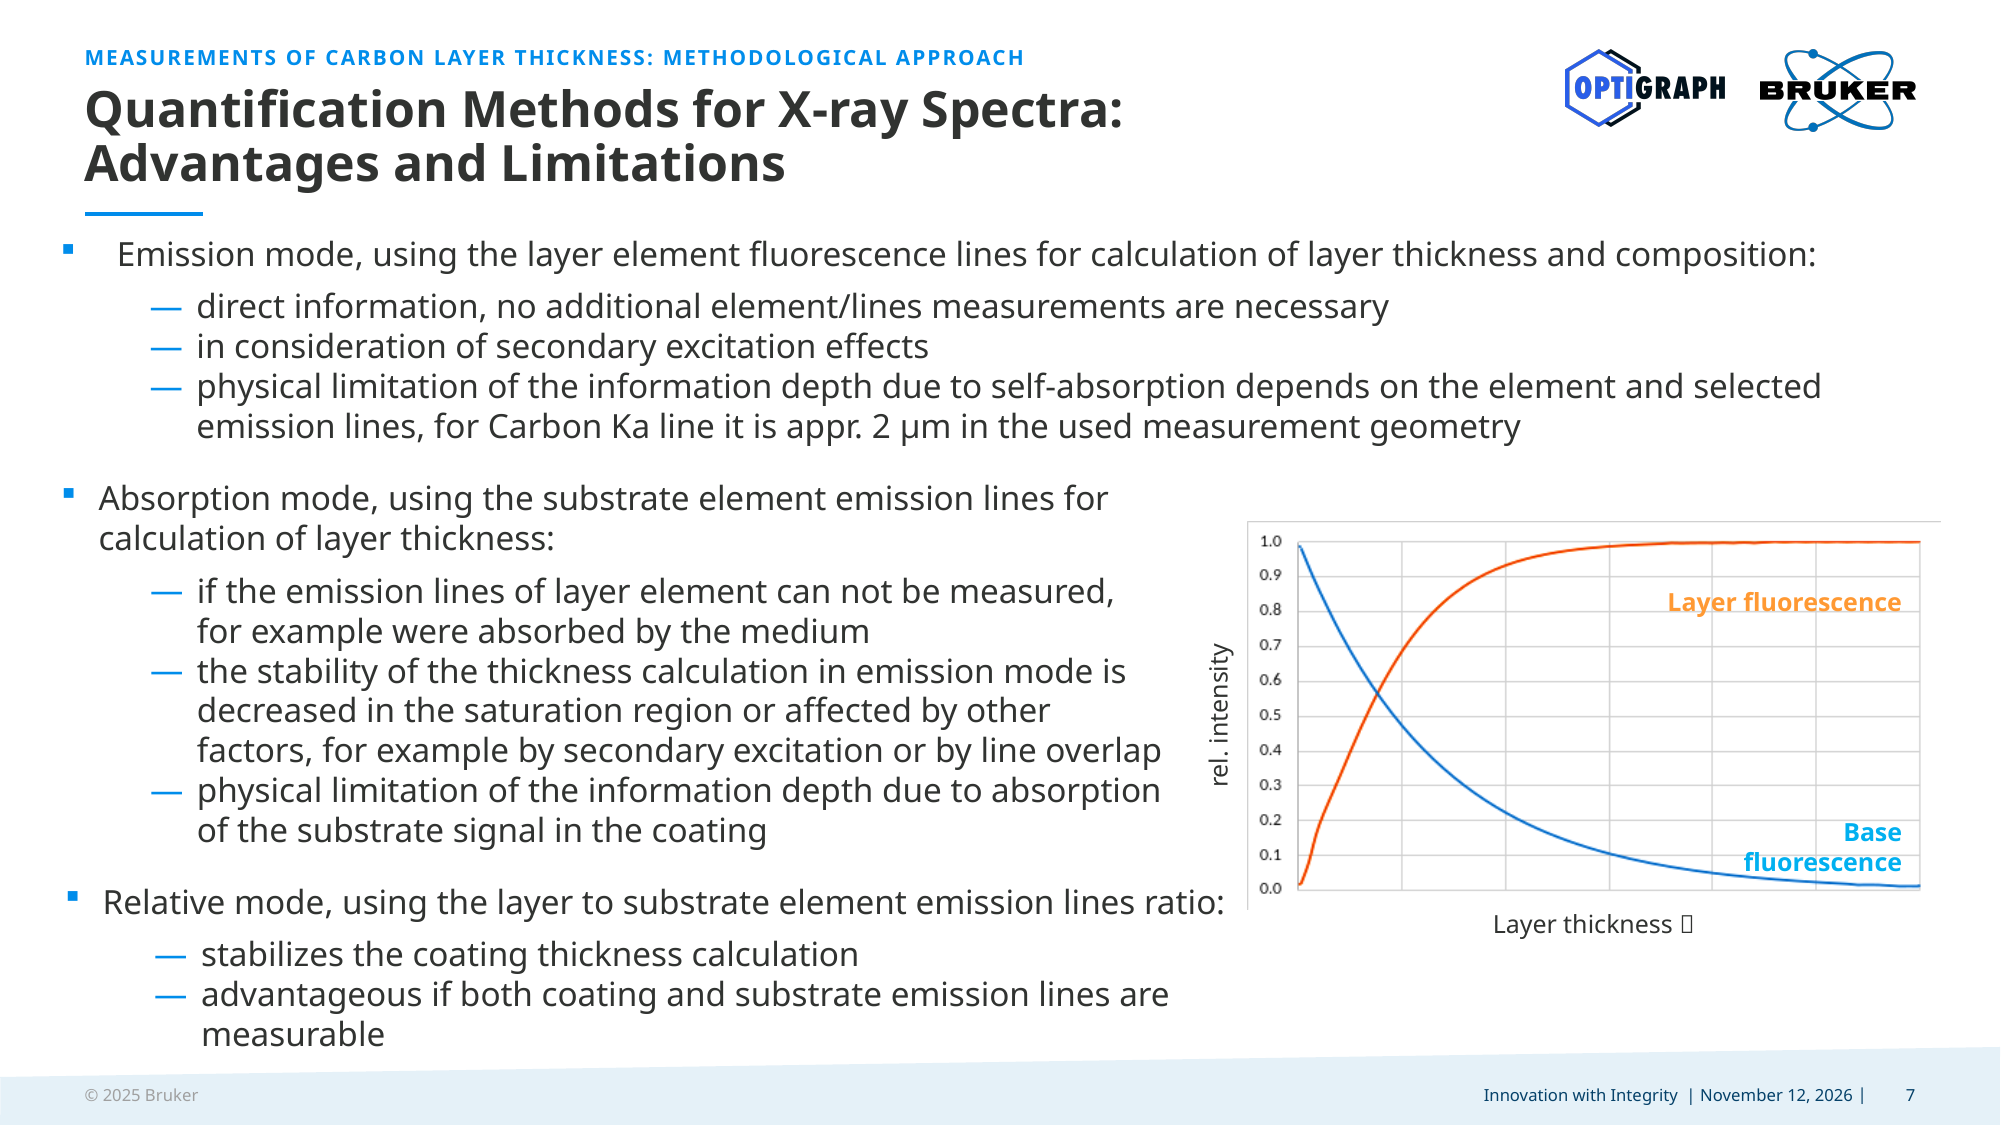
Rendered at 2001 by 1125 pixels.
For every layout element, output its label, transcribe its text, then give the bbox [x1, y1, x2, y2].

text_box Absorption mode, using the substrate element emission lines for calculation of layer thickness: if the emission lines of layer element can not be measured, for example were absorbed by the medium the stability of the thickness calculation in emission mode is decreased in the saturation region or affected by other factors, for example by secondary excitation or by line overlap physical limitation of the information depth due to absorption of the substrate signal in the coating [46, 470, 1181, 855]
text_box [1195, 521, 1941, 956]
list Measurements of Carbon Layer Thickness: Methodological Approach [84, 48, 1630, 71]
text_box Relative mode, using the layer to substrate element emission lines ratio: stabilizes the coating thickness calculation advantageous if both coating and substrate emission lines are measurable [50, 873, 1277, 1062]
slide_number 7 [1867, 1084, 1916, 1106]
footer Innovation with Integrity [713, 1084, 1686, 1106]
picture [1760, 49, 1916, 132]
title Quantification Methods for X-ray Spectra: Advantages and Limitations [84, 82, 1630, 192]
text_box Emission mode, using the layer element fluorescence lines for calculation of layer thickness and composition: direct information, no additional element/lines measurements are necessary in consideration of secondary excitation effects physical limitation of the information depth due to self-absorption depends on the element and selected emission lines, for Carbon Ka line it is appr. 2 µm in the used measurement geometry [45, 225, 1910, 453]
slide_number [1696, 1084, 1857, 1106]
picture [1565, 49, 1725, 127]
